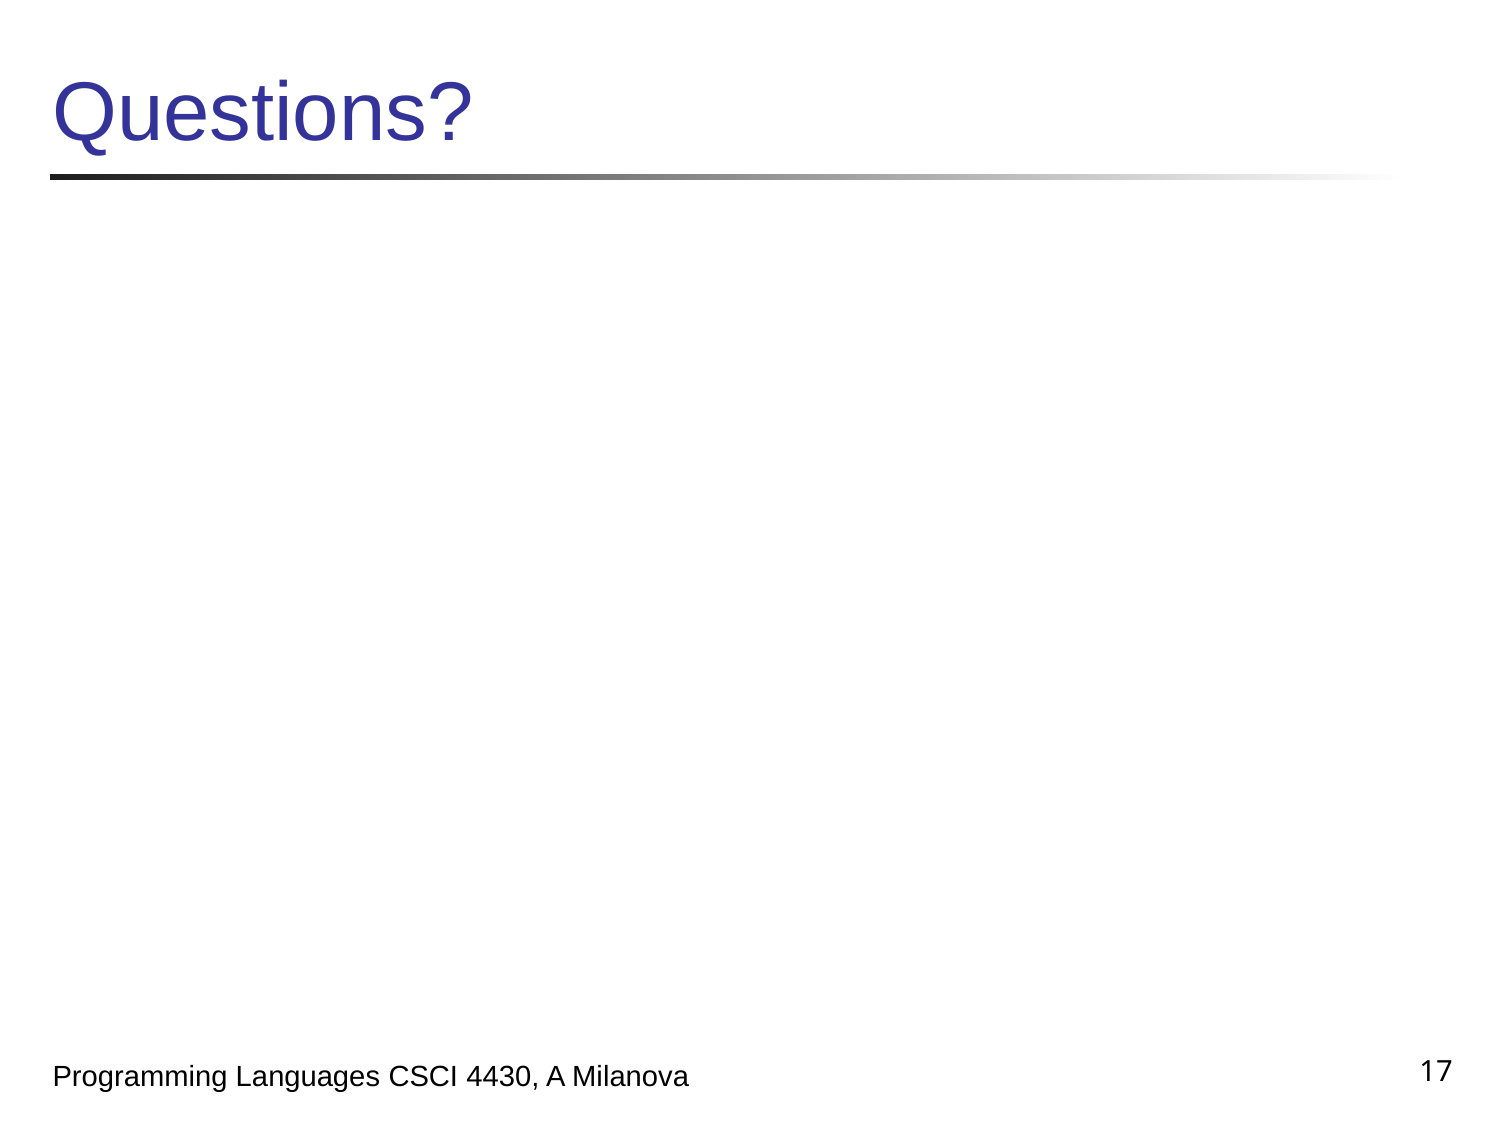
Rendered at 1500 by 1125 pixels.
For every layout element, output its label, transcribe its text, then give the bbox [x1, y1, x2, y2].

title Questions? [37, 0, 1466, 165]
slide_number 17 [1154, 1023, 1468, 1100]
footer Programming Languages CSCI 4430, A Milanova [37, 1024, 813, 1101]
